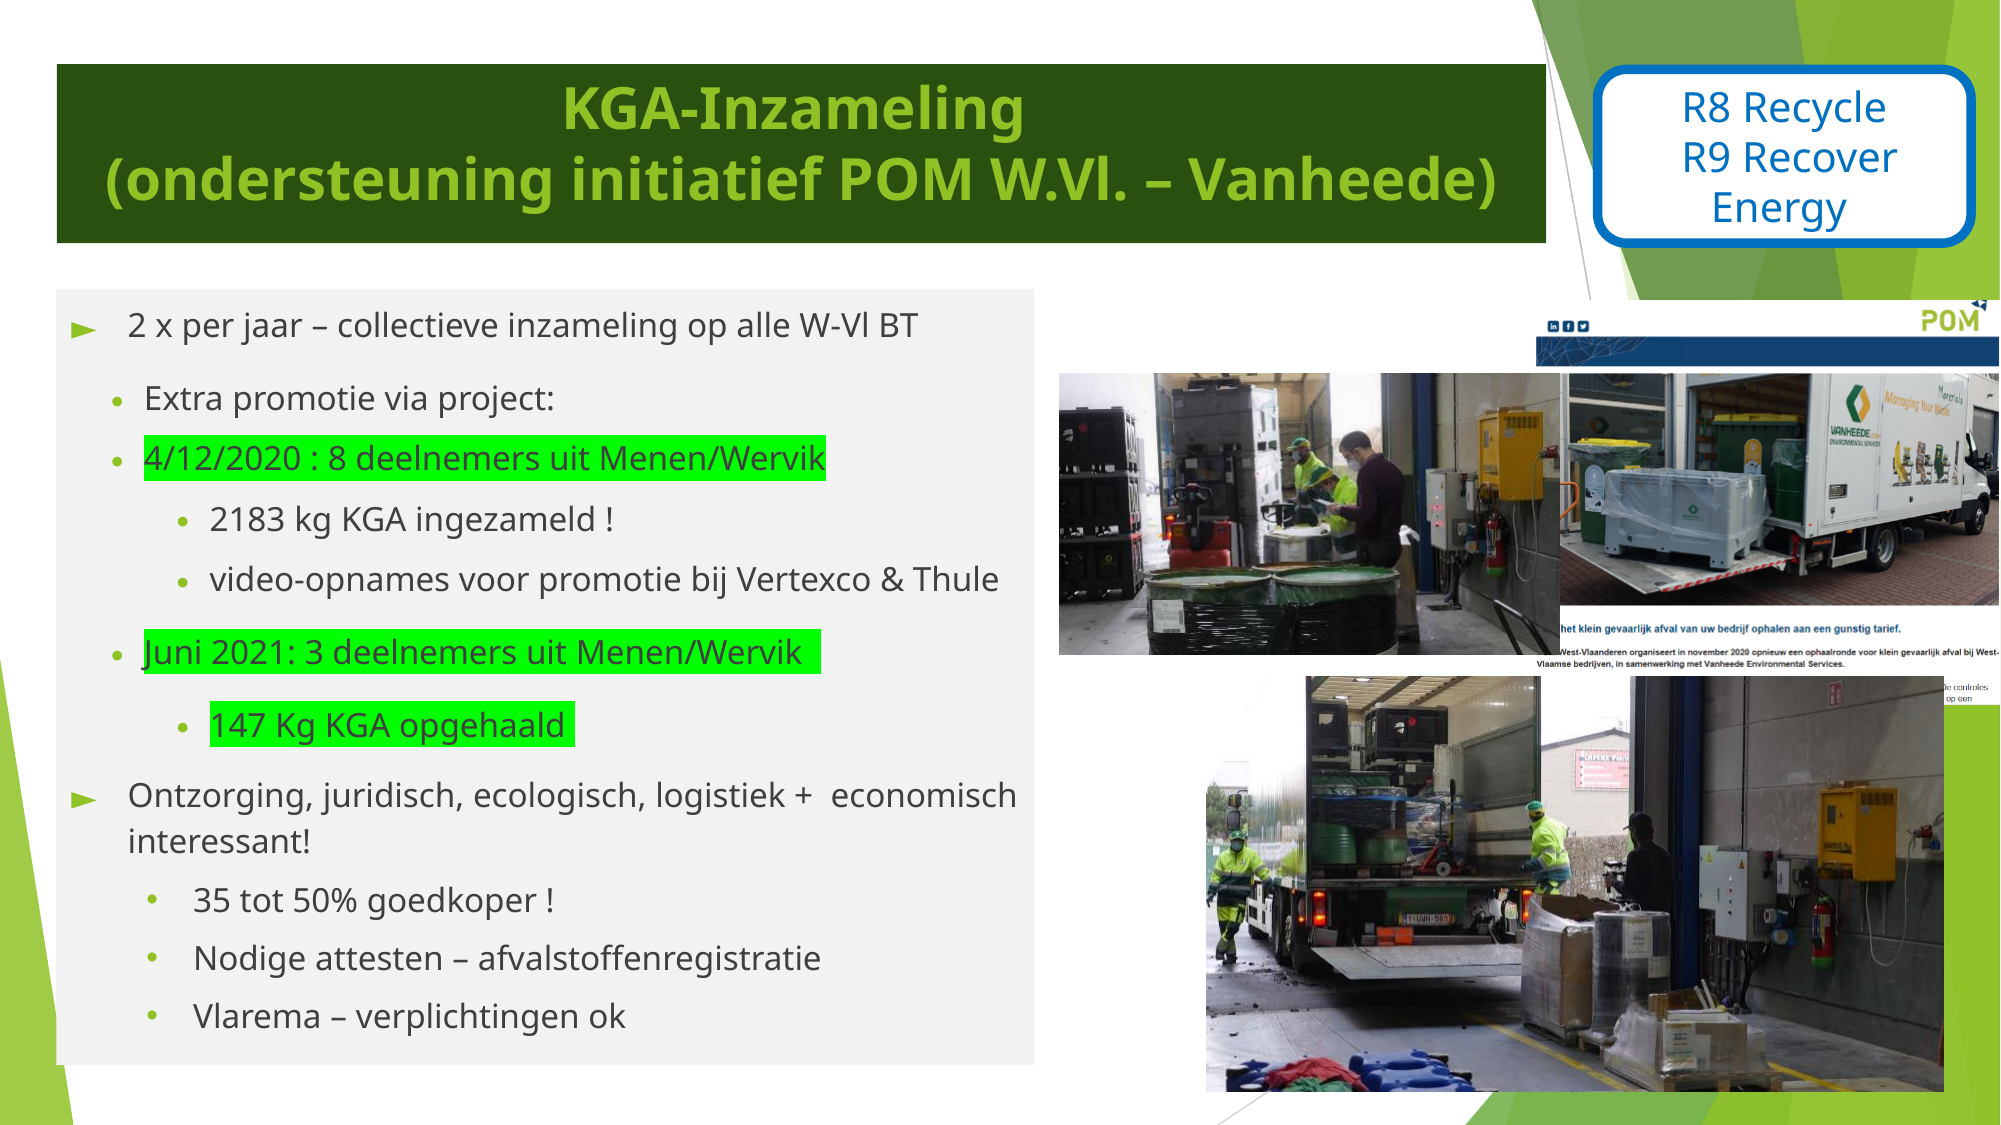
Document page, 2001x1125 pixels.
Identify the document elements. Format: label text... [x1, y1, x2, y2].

list 2 x per jaar – collectieve inzameling op alle W-Vl BT Extra promotie via project: 4/12/2020 : 8 deelnemers uit Menen/Wervik 2183 kg KGA ingezameld ! video-opnames voor promotie bij Vertexco & Thule Juni 2021: 3 deelnemers uit Menen/Wervik 147 Kg KGA opgehaald Ontzorging, juridisch, ecologisch, logistiek + economisch interessant! 35 tot 50% goedkoper ! Nodige attesten – afvalstoffenregistratie Vlarema – verplichtingen ok [56, 288, 1035, 1066]
text_box R8 Recycle R9 Recover Energy [1597, 69, 1972, 244]
picture [1205, 676, 1944, 1092]
title KGA-Inzameling (ondersteuning initiatief POM W.Vl. – Vanheede) [56, 64, 1547, 244]
picture [1059, 372, 1560, 655]
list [1515, 300, 2000, 705]
